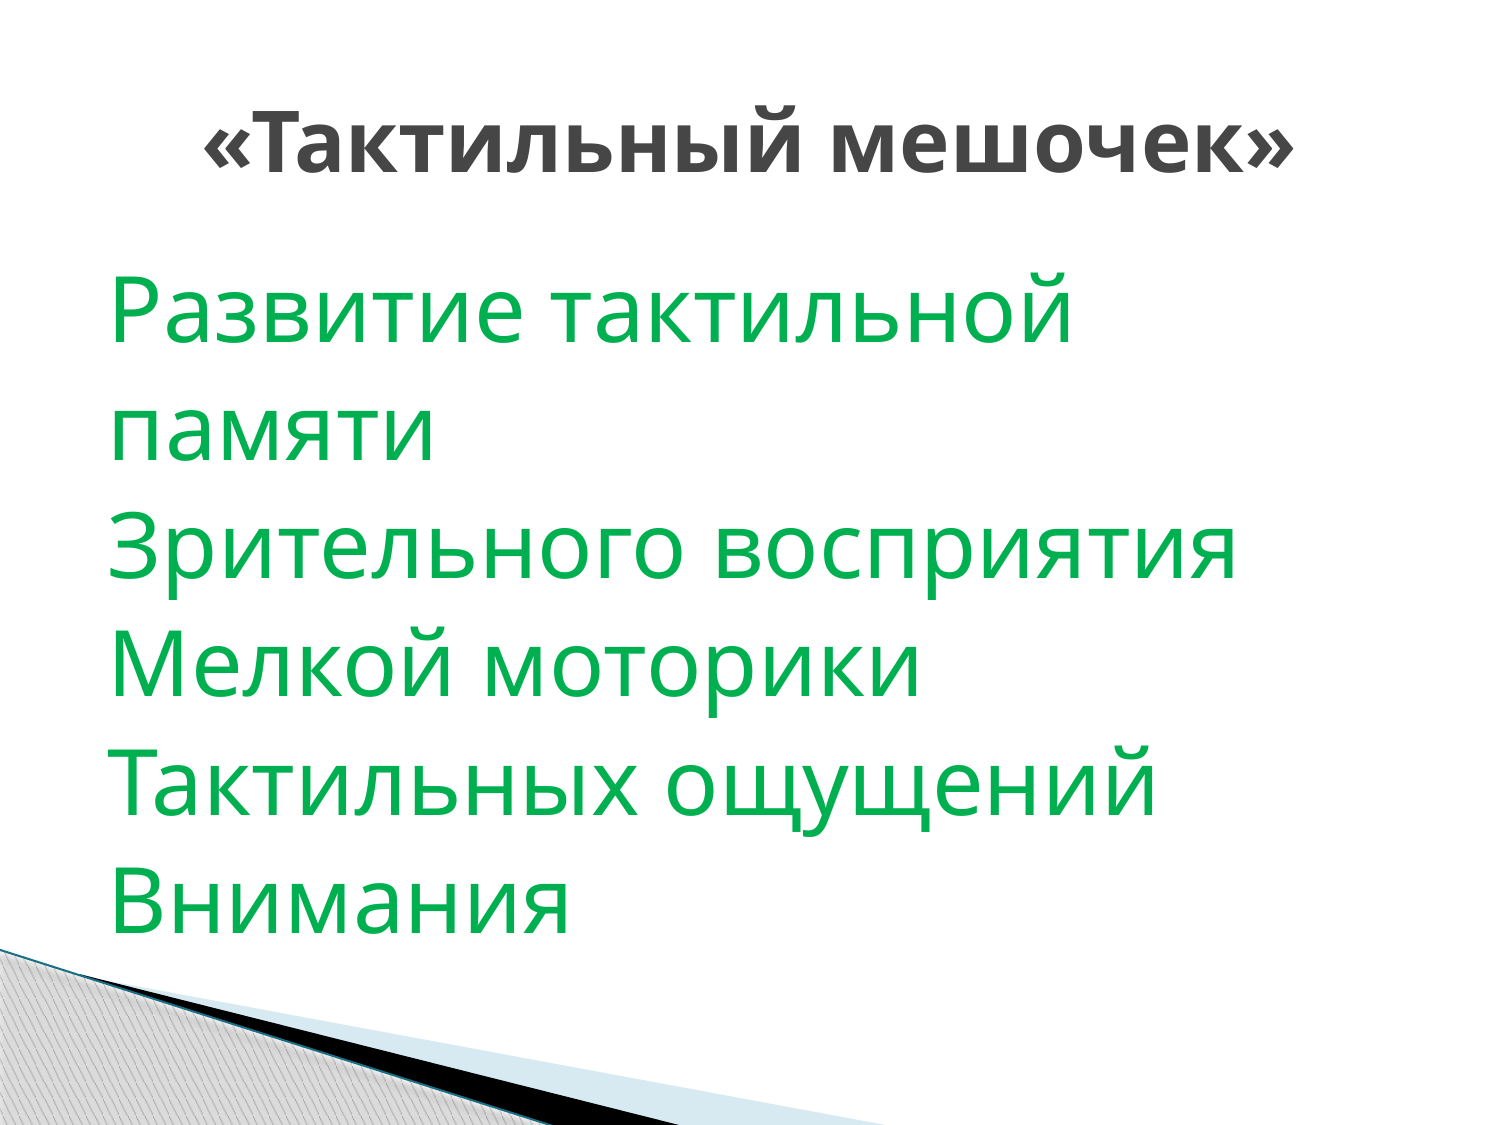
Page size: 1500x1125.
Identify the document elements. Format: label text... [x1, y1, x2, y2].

list Развитие тактильной памяти Зрительного восприятия Мелкой моторики Тактильных ощущений Внимания [74, 242, 1426, 986]
title «Тактильный мешочек» [75, 45, 1425, 233]
